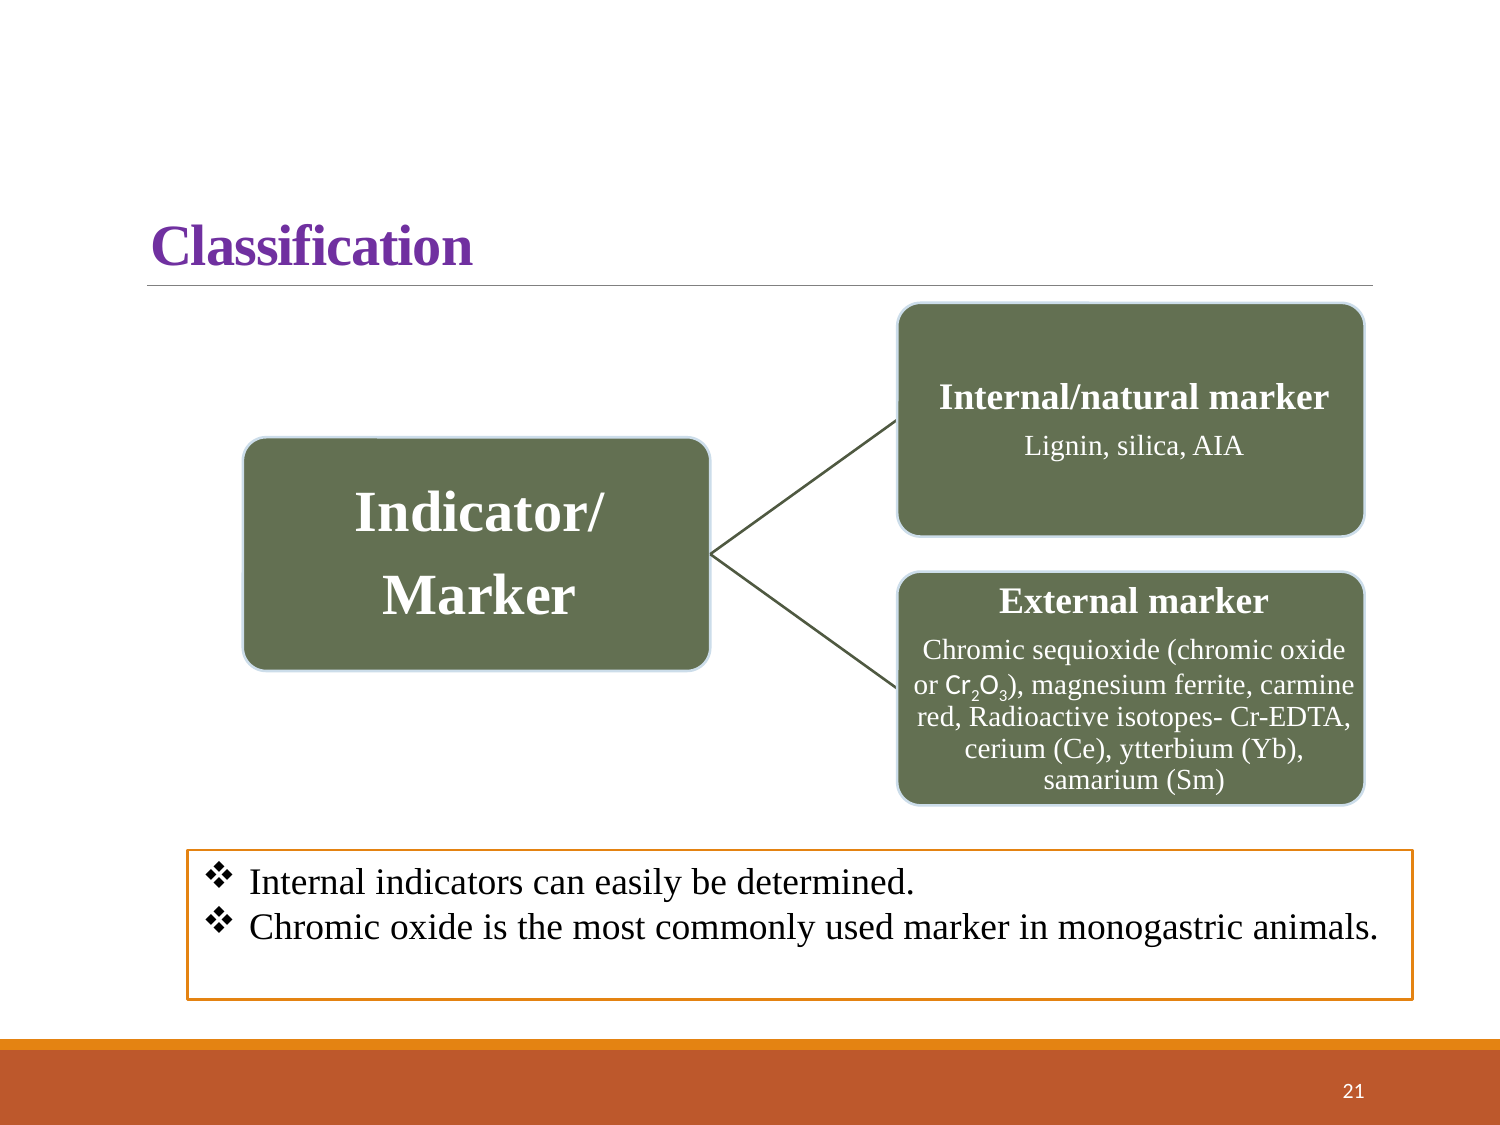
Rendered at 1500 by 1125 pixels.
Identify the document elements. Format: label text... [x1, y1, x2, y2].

title Classification [135, 205, 1373, 285]
text_box Internal indicators can easily be determined. Chromic oxide is the most commonly used marker in monogastric animals. [186, 849, 1414, 1001]
slide_number 21 [1218, 1059, 1380, 1120]
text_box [241, 220, 1366, 888]
